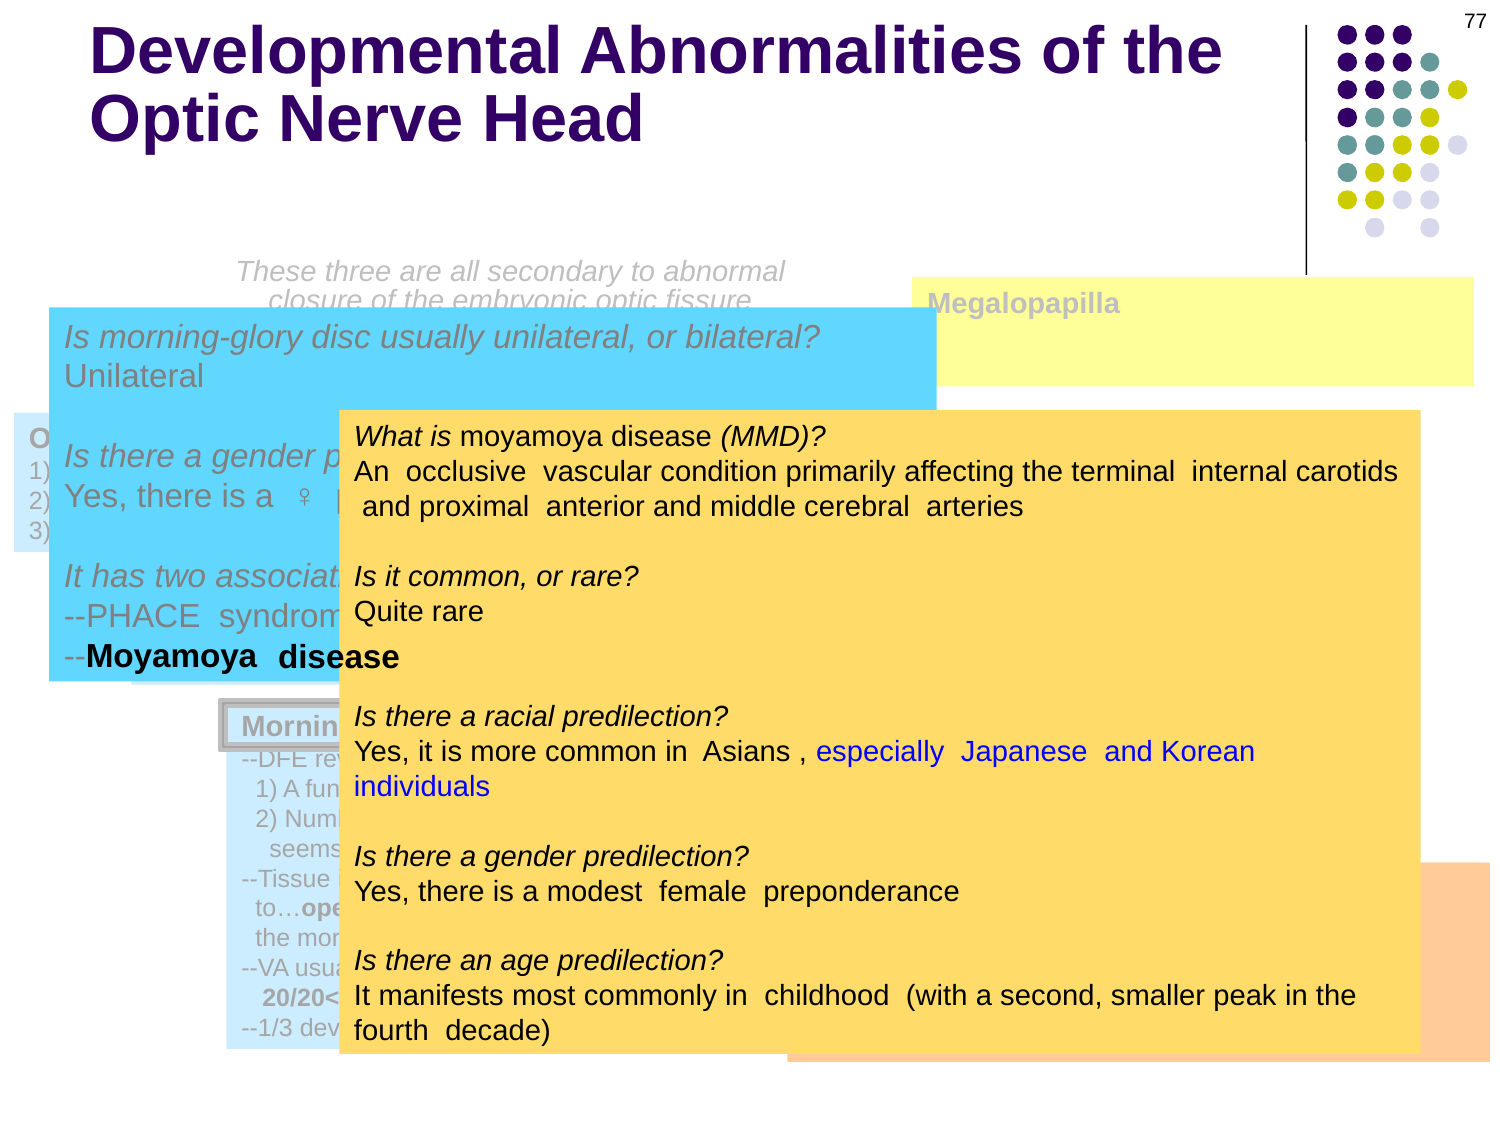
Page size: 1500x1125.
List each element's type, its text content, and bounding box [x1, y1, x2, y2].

text_box Tilted-Disc Syndrome 1) Superior pole appears…elevated, inferior… recessed 2) Associated with…situs inversus of retinal vessels 3) Fundus abnormality produces… myopic astigm 4) VF testing reveals…bitemporal hemianopia that doesn’twith refract [787, 862, 1480, 1062]
text_box Optic Nerve Coloboma 1) May resemble…deep cupping 2) Can be…bilateral, asymmetric 3) Part of the…CHARGE association [14, 412, 49, 552]
text_box disease [263, 628, 416, 683]
text_box [218, 698, 339, 752]
text_box Is morning-glory disc usually unilateral, or bilateral? Unilateral Is there a gender predilection? Yes, there is a ♀ preponderance It has two associations of particular note—what are they? --PHACE syndrome --Moyamoya disease [49, 307, 937, 682]
text_box These three are all secondary to abnormal closure of the embryonic optic fissure [220, 249, 801, 307]
text_box Morning-Glory Disc --DFE reveals: 1) A funnel-shaped…excavation 2) Number of vessels crossing the rim seems abnormally…high --Tissue is…contractile, so cup seems to…open and close (like its namesake, the morning-glory flower) --VA usually…20/200, but can be… 20/20<->NLP --1/3 develop…serous RD [226, 752, 339, 1049]
text_box Developmental Abnormalities of the Optic Nerve Head [75, 20, 1313, 163]
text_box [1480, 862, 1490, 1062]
slide_number 77 [1152, 0, 1500, 75]
text_box What is moyamoya disease (MMD)? An occlusive vascular condition primarily affecting the terminal internal carotids and proximal anterior and middle cerebral arteries Is it common, or rare? Quite rare Is there a racial predilection? Yes, it is more common in Asians , especially Japanese and Korean individuals Is there a gender predilection? Yes, there is a modest female preponderance Is there an age predilection? It manifests most commonly in childhood (with a second, smaller peak in the fourth decade) [339, 409, 1421, 1054]
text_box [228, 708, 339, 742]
text_box Megalopapilla --Abnormally large diameter of disc and cup --VF testing may reveal an enlarged blind spot [912, 276, 1474, 387]
